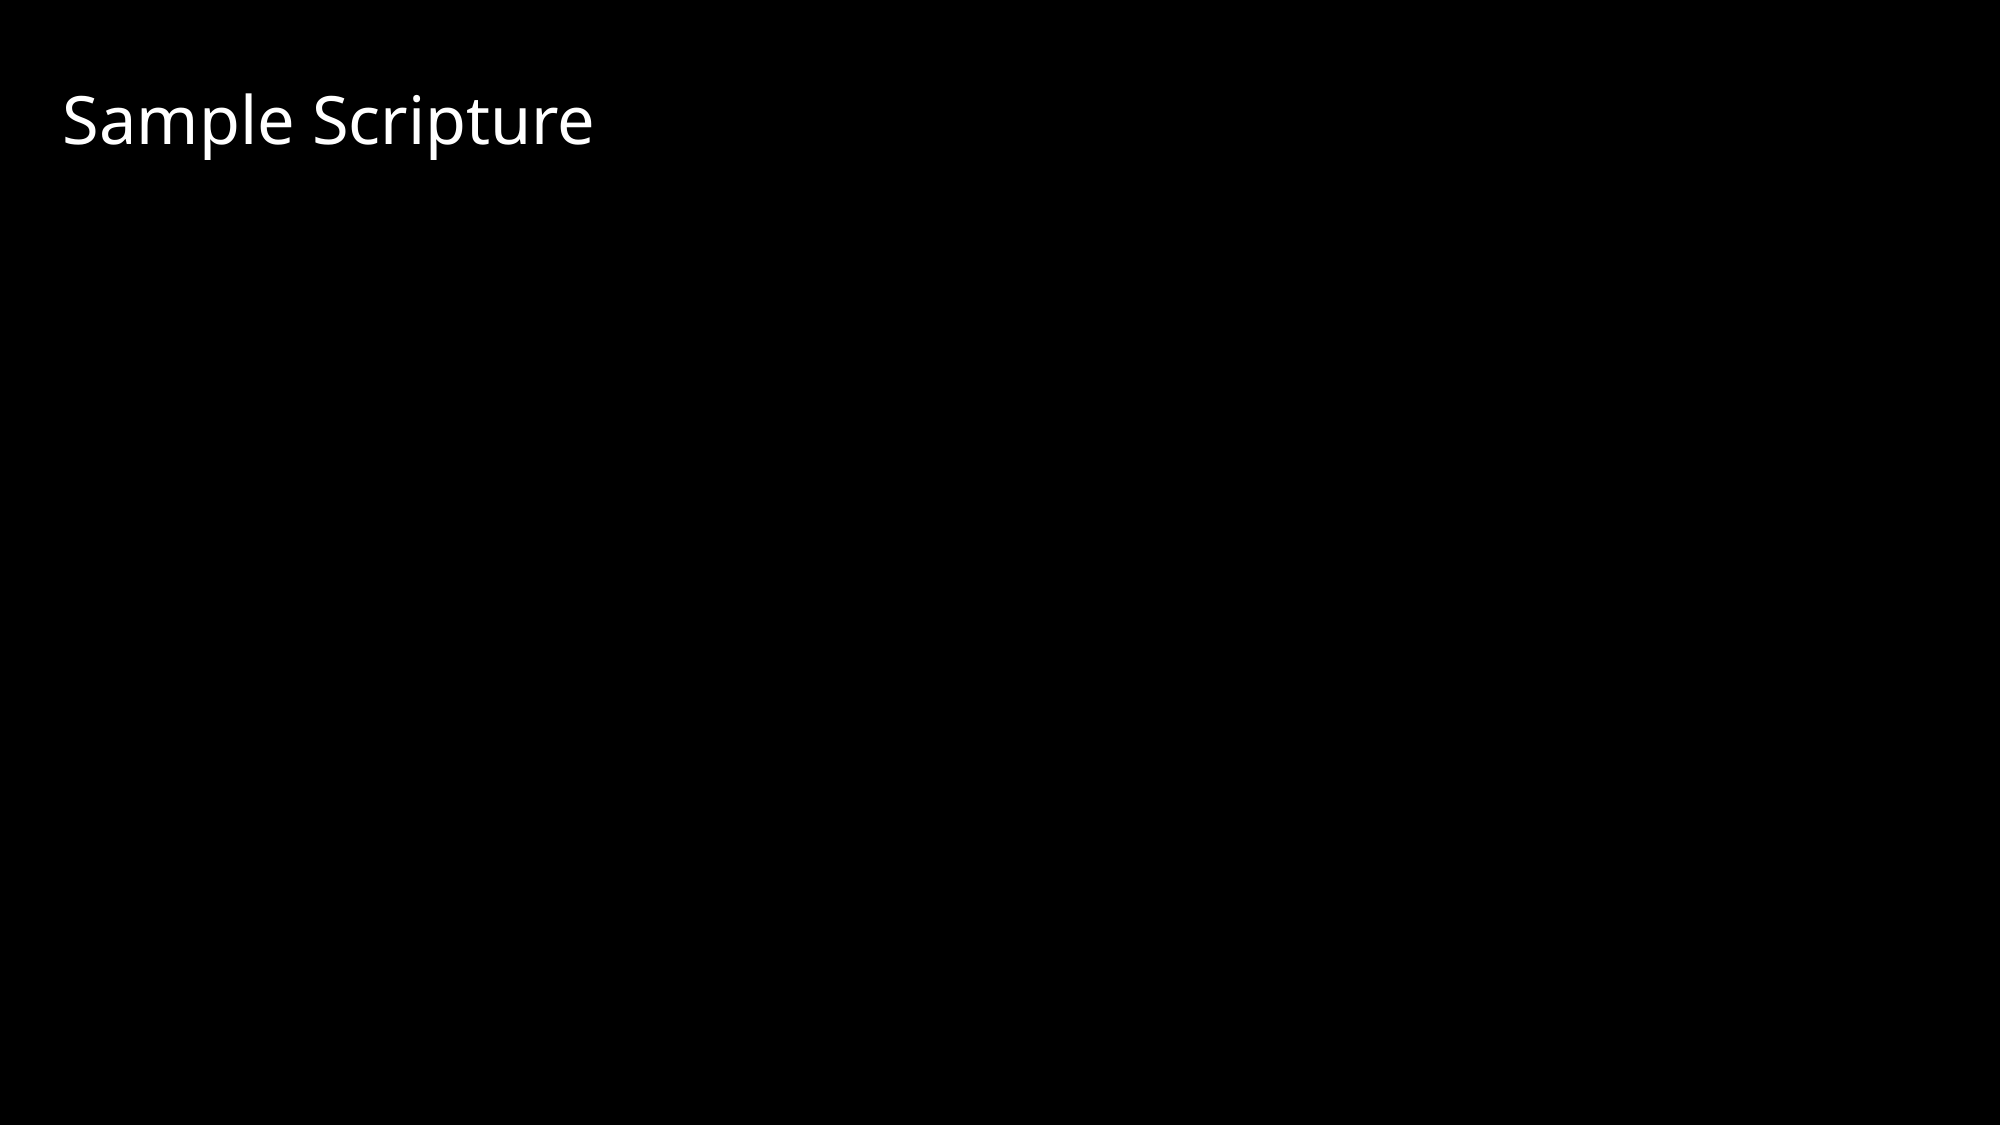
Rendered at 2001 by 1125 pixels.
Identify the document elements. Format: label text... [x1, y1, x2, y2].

text_box Sample Scripture [47, 70, 1952, 165]
